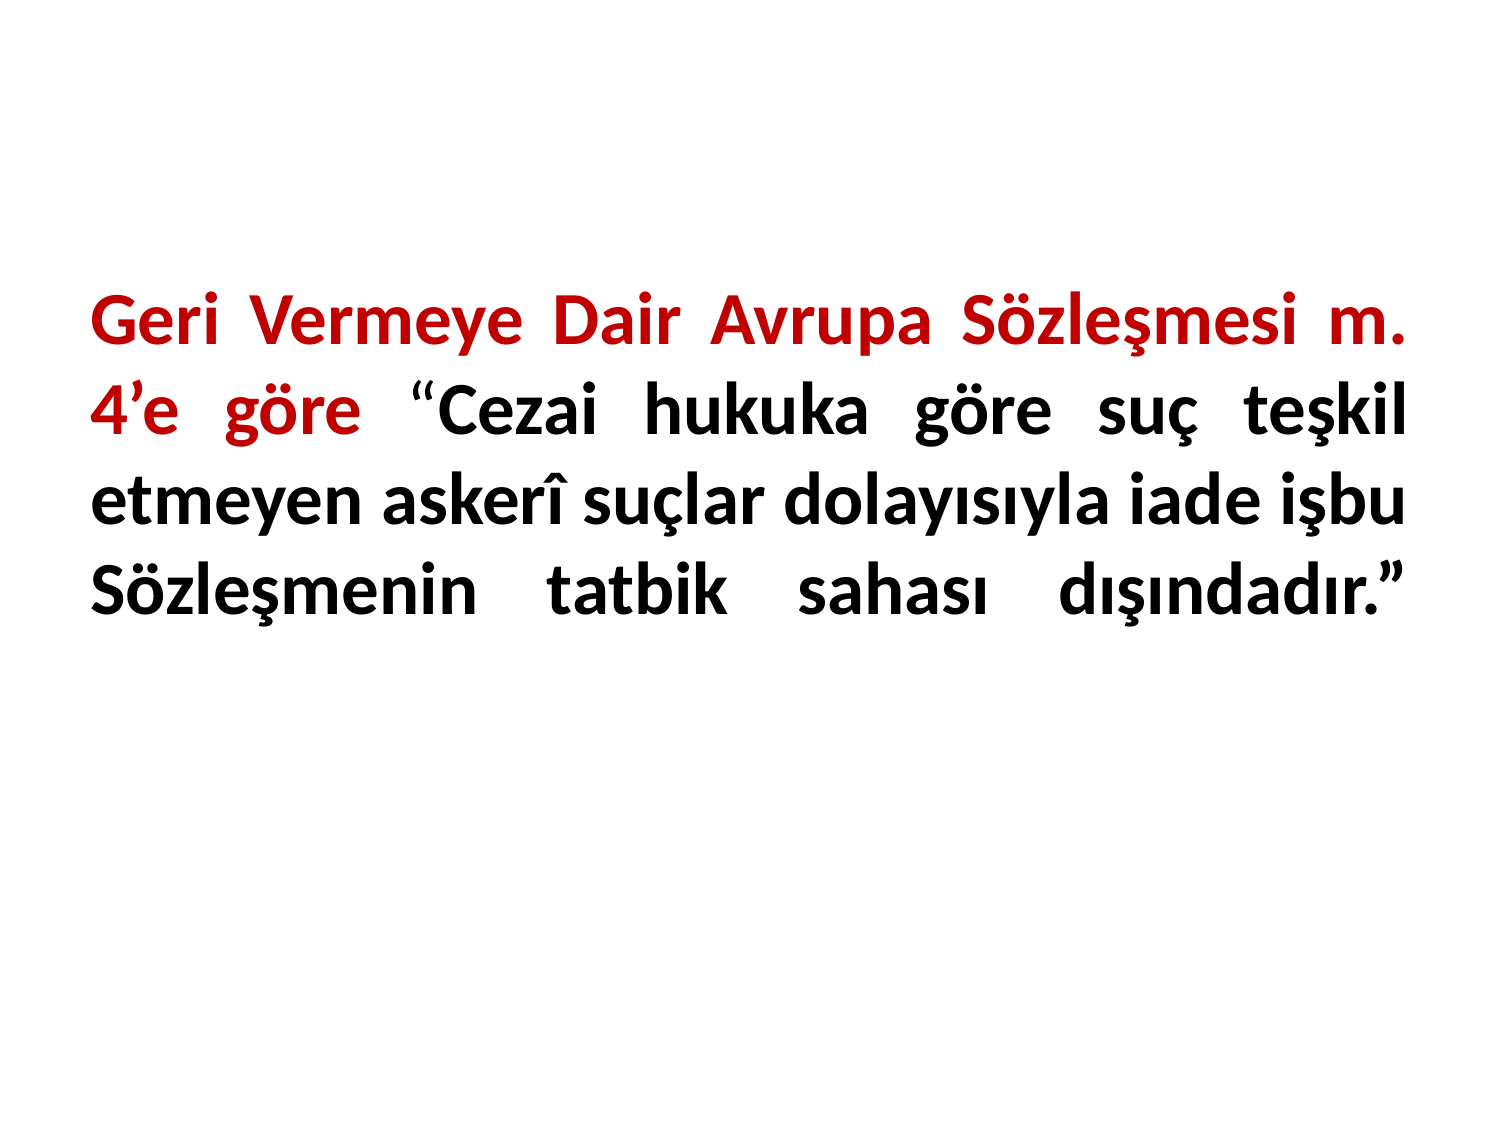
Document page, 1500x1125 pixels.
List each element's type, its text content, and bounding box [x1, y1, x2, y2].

title Geri Vermeye Dair Avrupa Sözleşmesi m. 4’e göre “Cezai hukuka göre suç teşkil etmeyen askerî suçlar dolayısıyla iade işbu Sözleşmenin tatbik sahası dışındadır.” [75, 45, 1425, 965]
